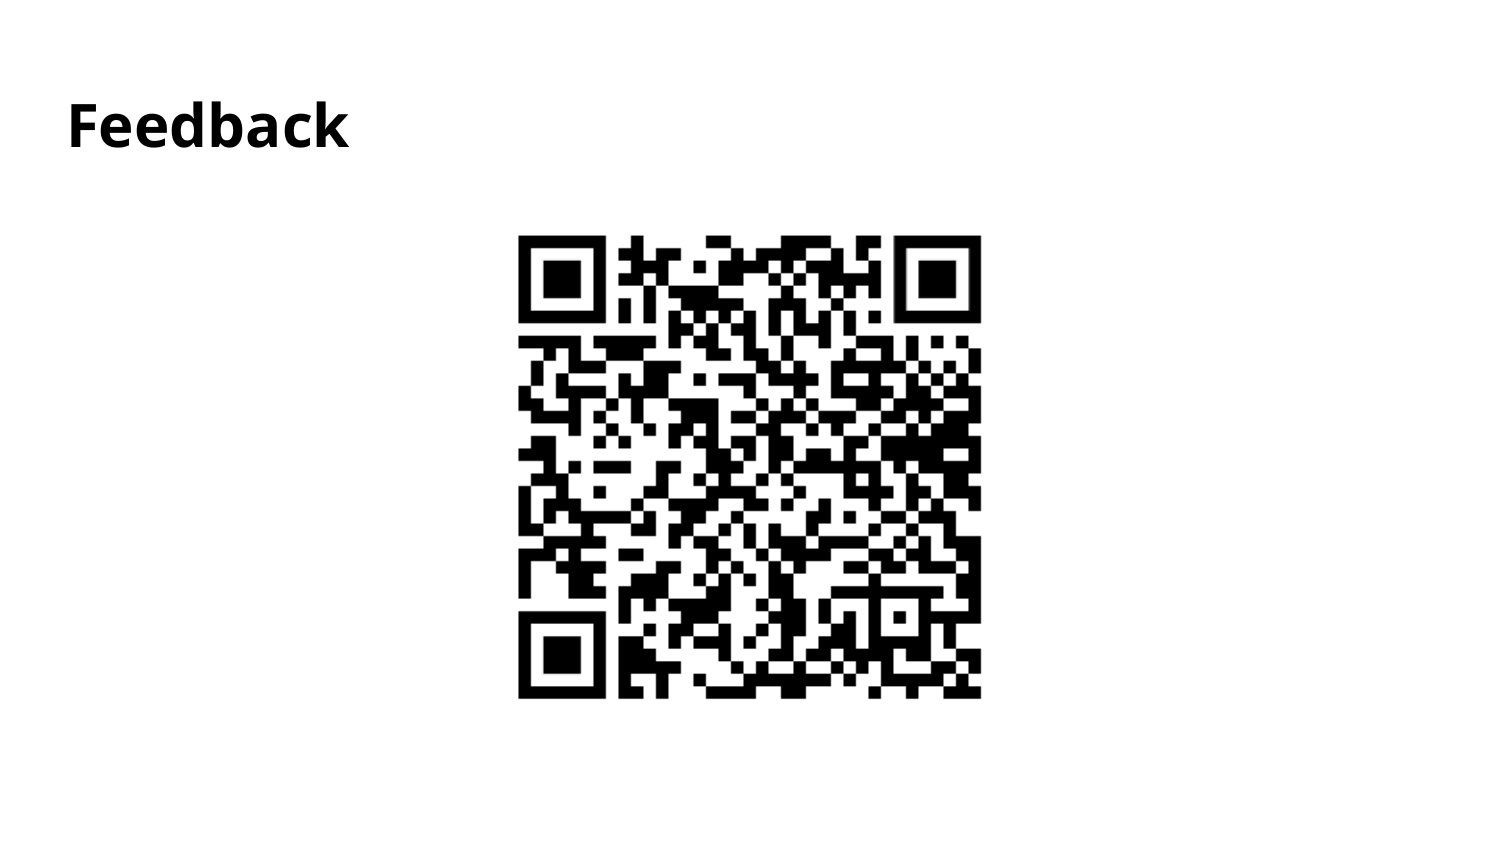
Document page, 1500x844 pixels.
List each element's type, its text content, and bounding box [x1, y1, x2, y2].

picture [499, 213, 1001, 721]
title Feedback [51, 72, 1449, 176]
